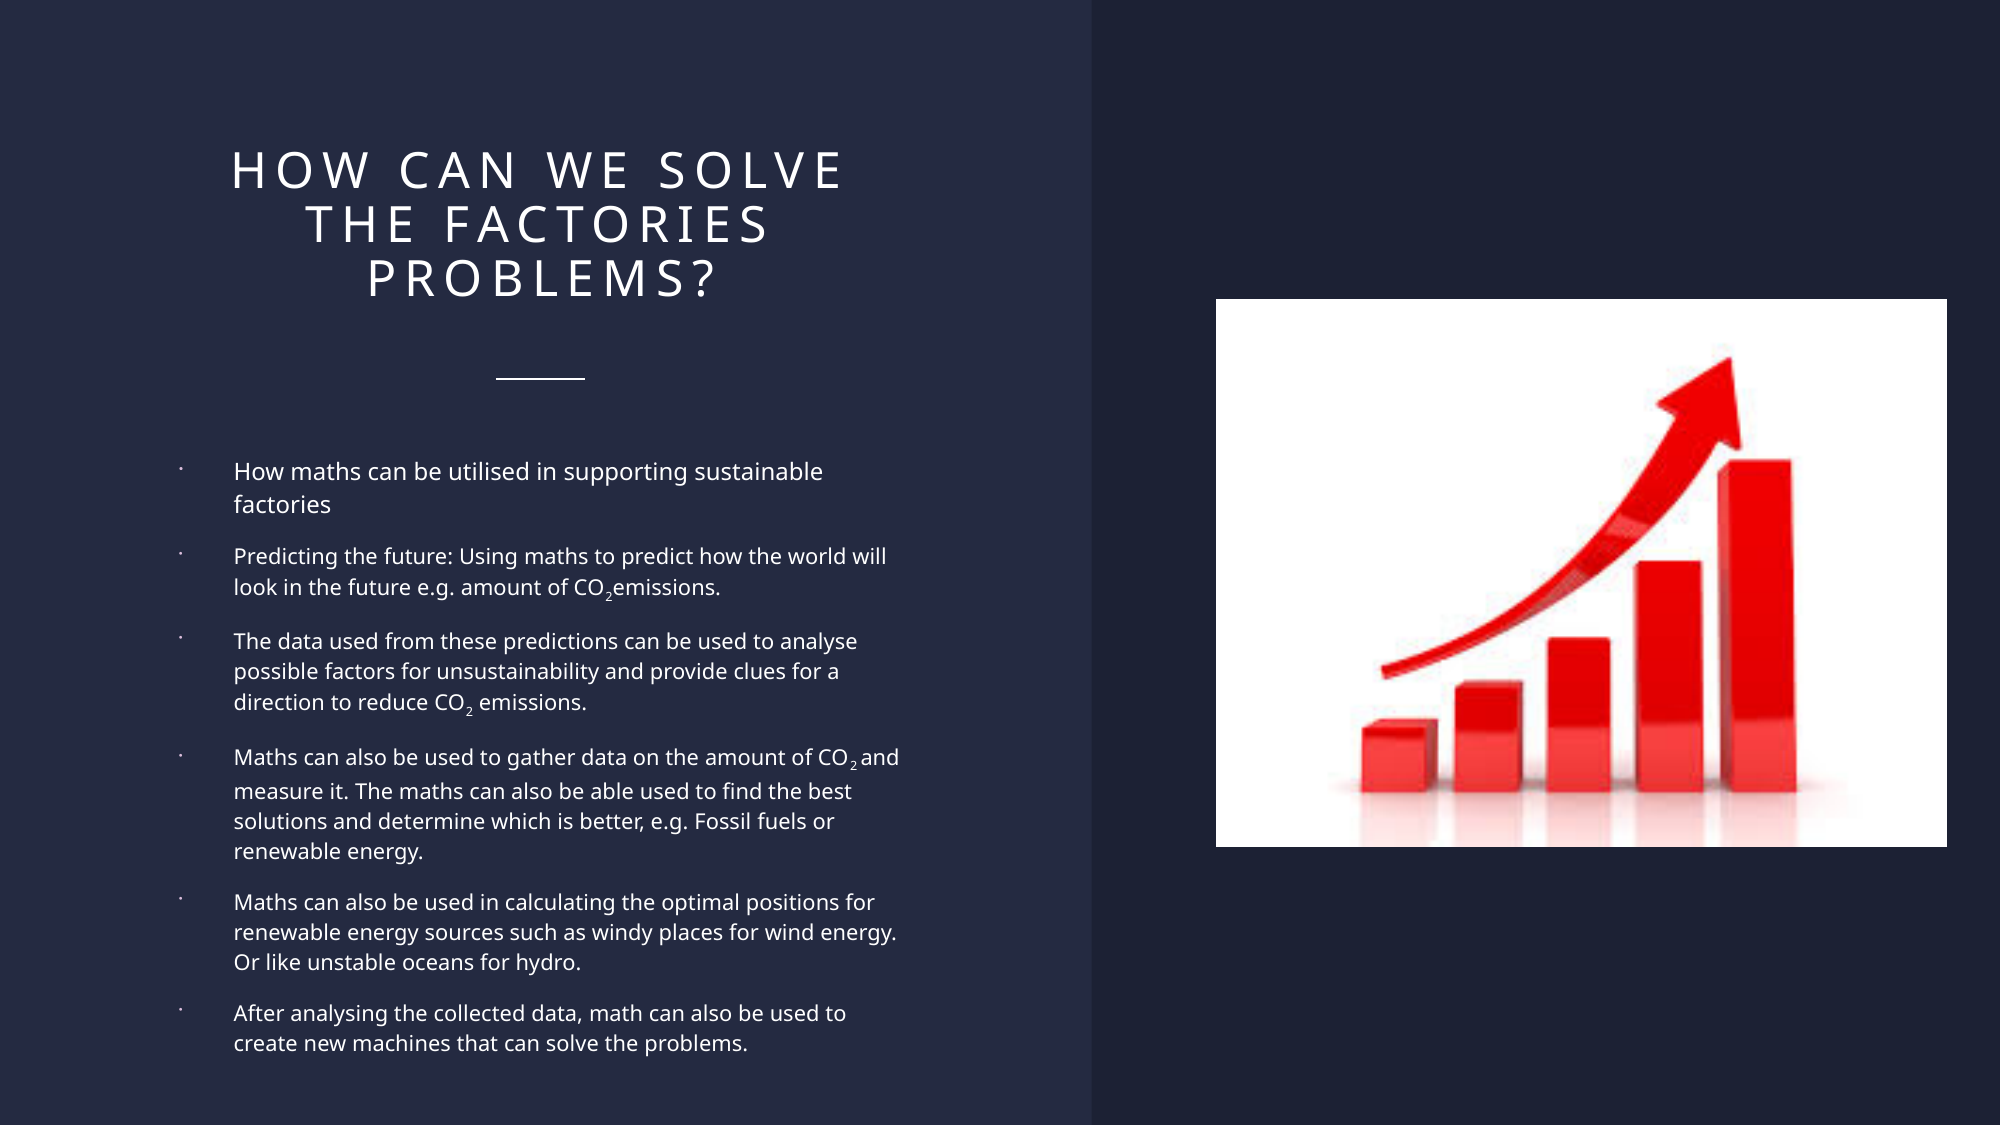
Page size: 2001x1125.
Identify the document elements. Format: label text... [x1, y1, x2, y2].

picture [1216, 298, 1947, 847]
title How can we solve the factories problems? [177, 88, 904, 307]
list How maths can be utilised in supporting sustainable factories Predicting the future: Using maths to predict how the world will look in the future e.g. amount of CO2emissions. The data used from these predictions can be used to analyse possible factors for unsustainability and provide clues for a direction to reduce CO2 emissions. Maths can also be used to gather data on the amount of CO2 and measure it. The maths can also be able used to find the best solutions and determine which is better, e.g. Fossil fuels or renewable energy. Maths can also be used in calculating the optimal positions for renewable energy sources such as windy places for wind energy. Or like unstable oceans for hydro. After analysing the collected data, math can also be used to create new machines that can solve the problems. [177, 452, 906, 1060]
text_box [0, 0, 1091, 1125]
text_box [1091, 0, 2000, 1125]
